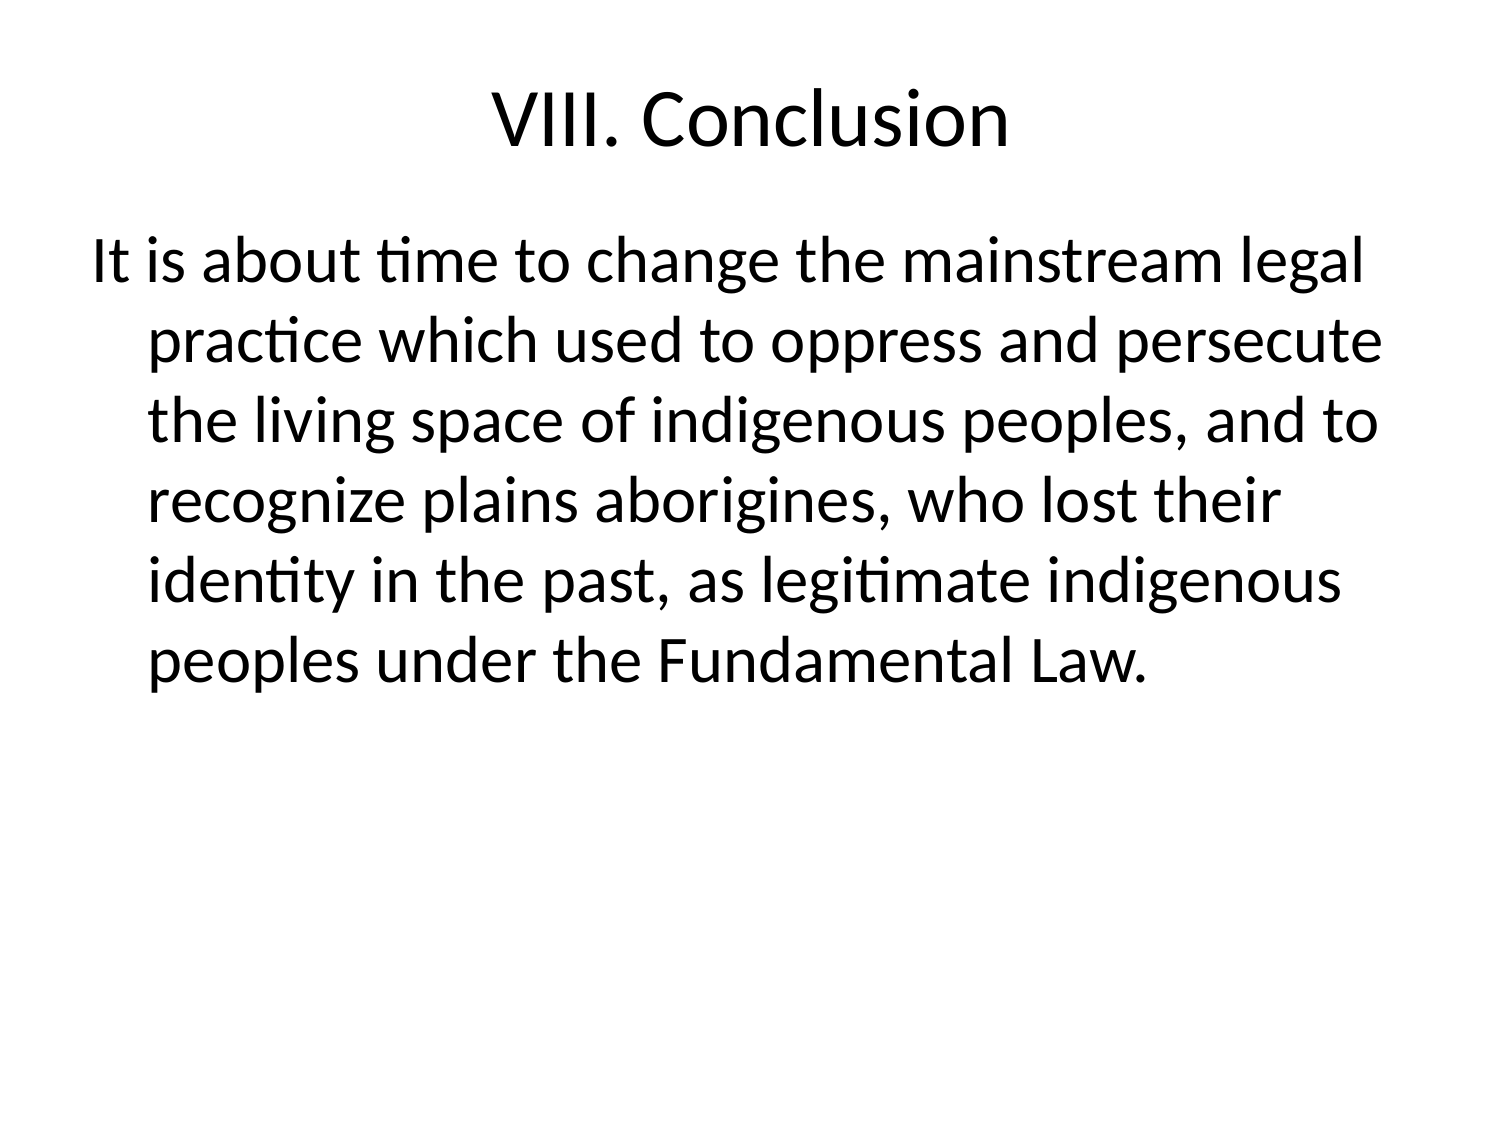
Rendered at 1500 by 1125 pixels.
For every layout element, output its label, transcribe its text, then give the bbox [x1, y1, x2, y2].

list It is about time to change the mainstream legal practice which used to oppress and persecute the living space of indigenous peoples, and to recognize plains aborigines, who lost their identity in the past, as legitimate indigenous peoples under the Fundamental Law. [76, 208, 1427, 1071]
title VIII. Conclusion [76, 42, 1427, 185]
